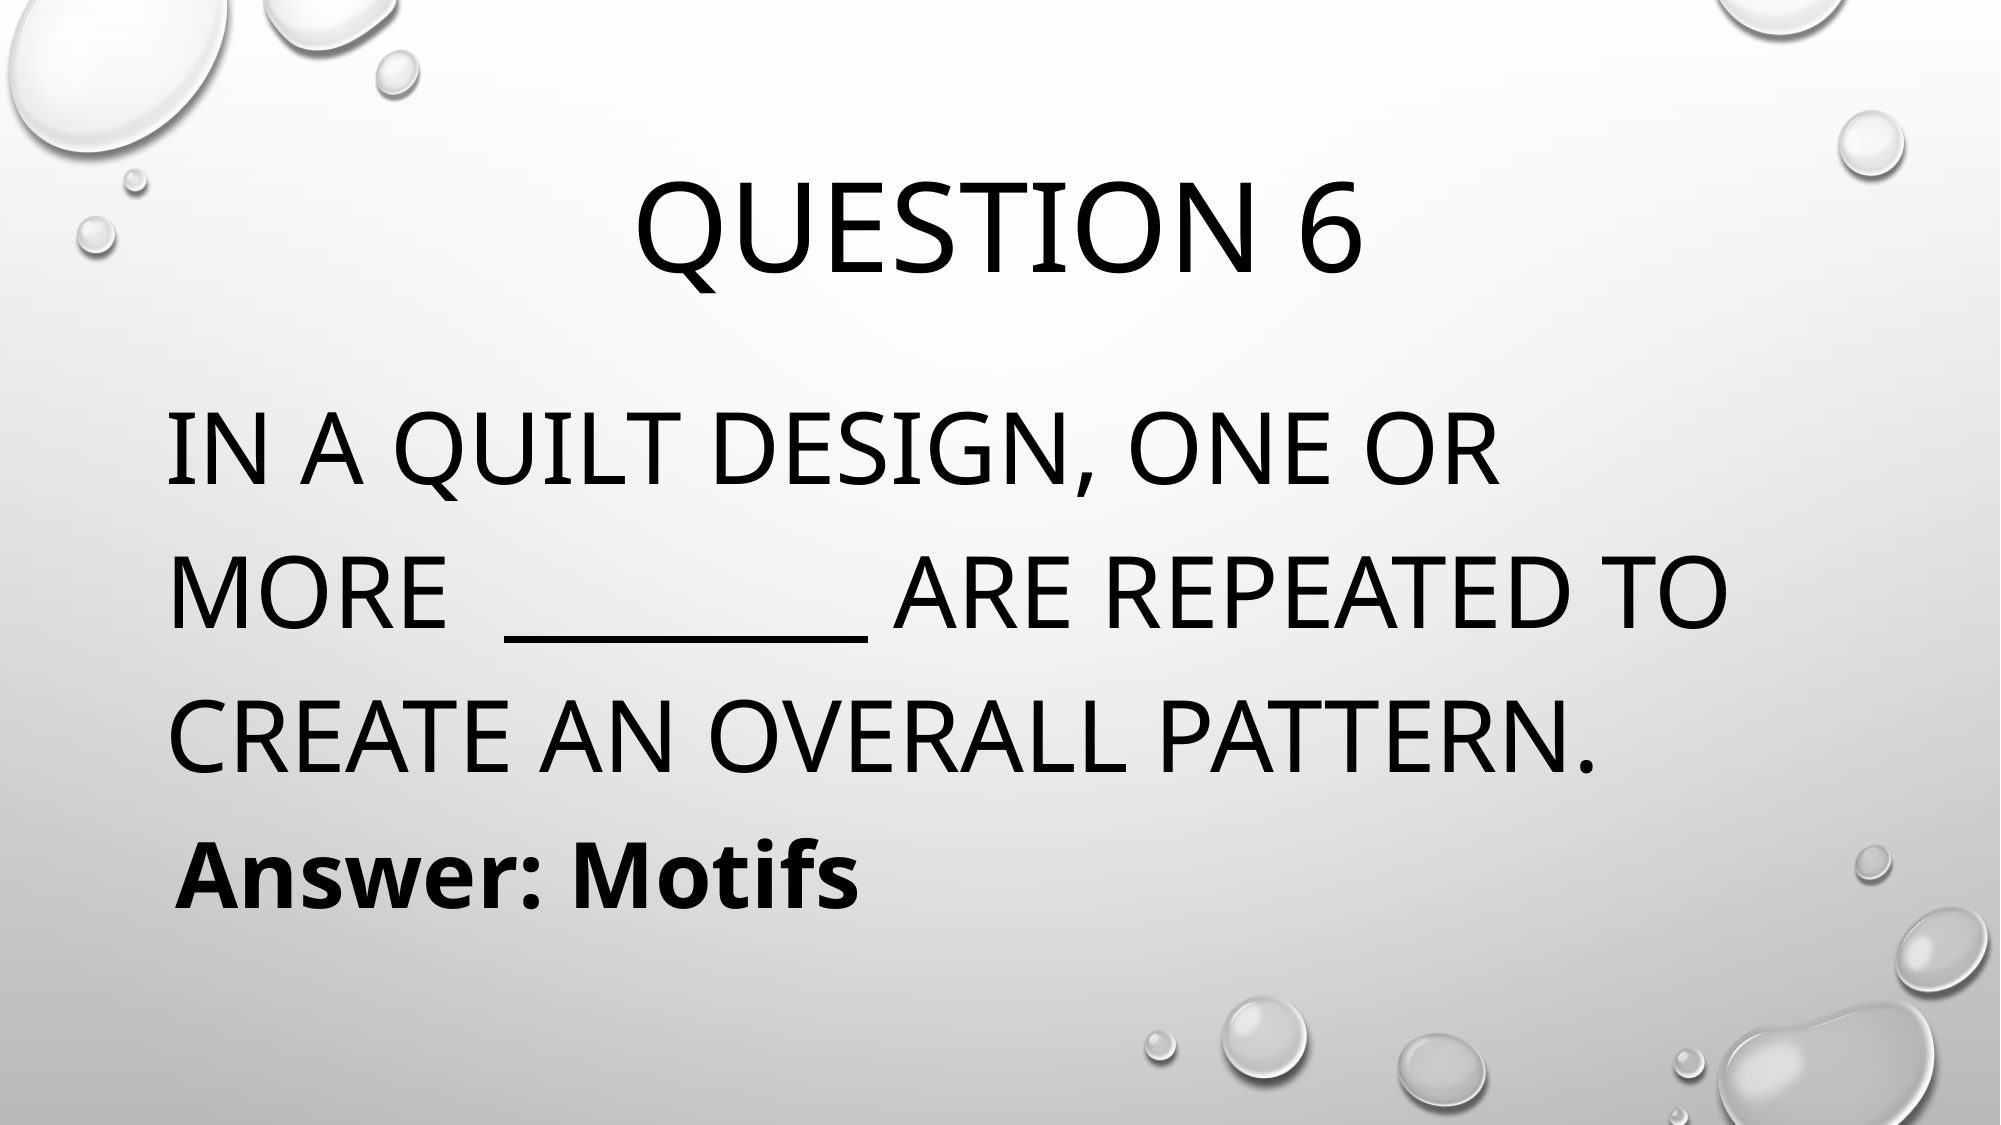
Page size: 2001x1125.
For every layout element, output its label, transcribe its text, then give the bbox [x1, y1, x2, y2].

text_box Answer: Motifs [106, 809, 931, 934]
list In a quilt design, one or more are repeated to create an overall pattern. [150, 353, 1850, 718]
picture [0, 0, 2000, 1125]
title Question 6 [149, 101, 1851, 364]
